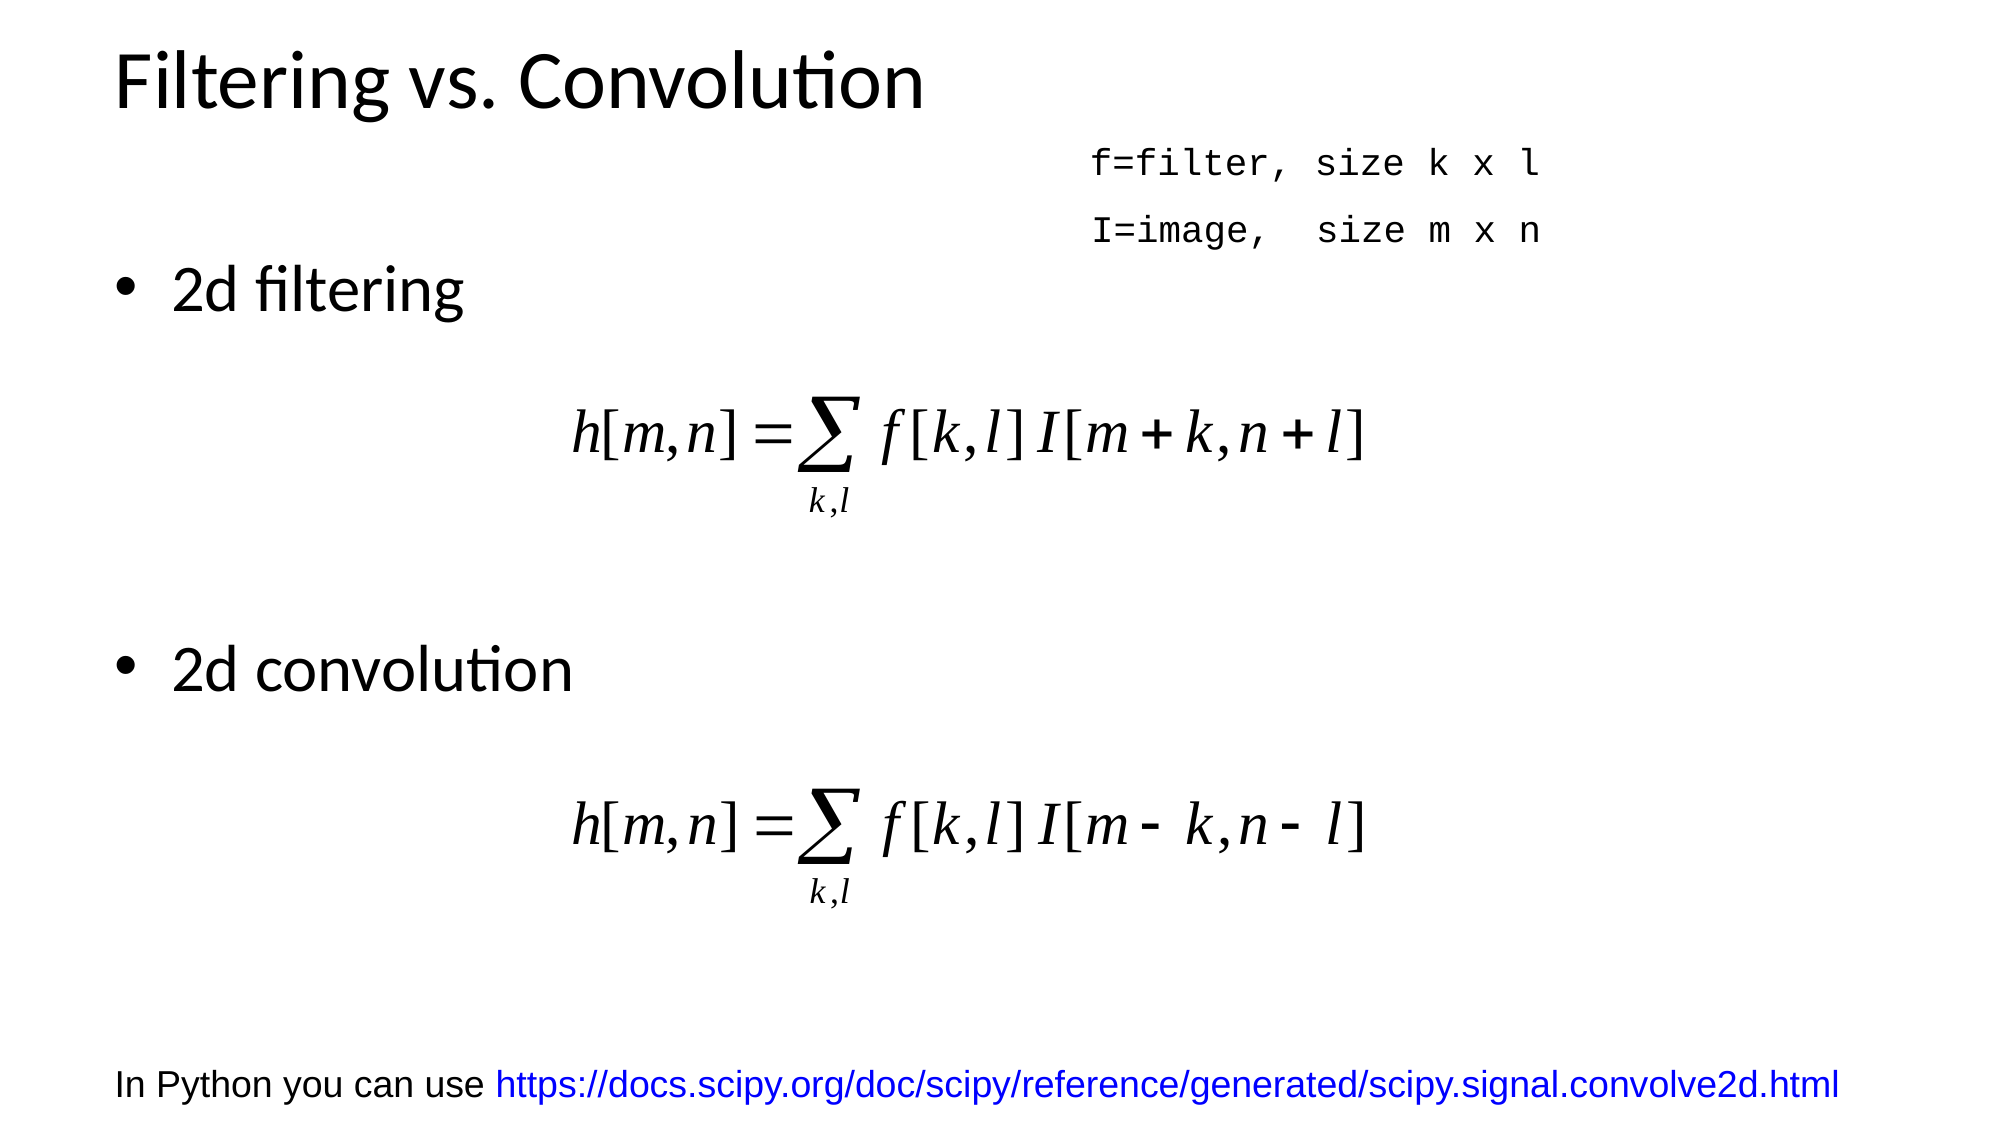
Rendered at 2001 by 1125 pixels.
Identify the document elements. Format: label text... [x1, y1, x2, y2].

title Filtering vs. Convolution [99, 0, 1900, 150]
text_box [562, 777, 1383, 922]
list 2d filtering 2d convolution [99, 237, 1900, 1005]
text_box I=image, size m x n [1076, 197, 1557, 258]
text_box f=filter, size k x l [1074, 130, 1638, 191]
text_box In Python you can use https://docs.scipy.org/doc/scipy/reference/generated/scipy.signal.convolve2d.html [99, 1052, 1975, 1125]
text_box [561, 385, 1382, 530]
